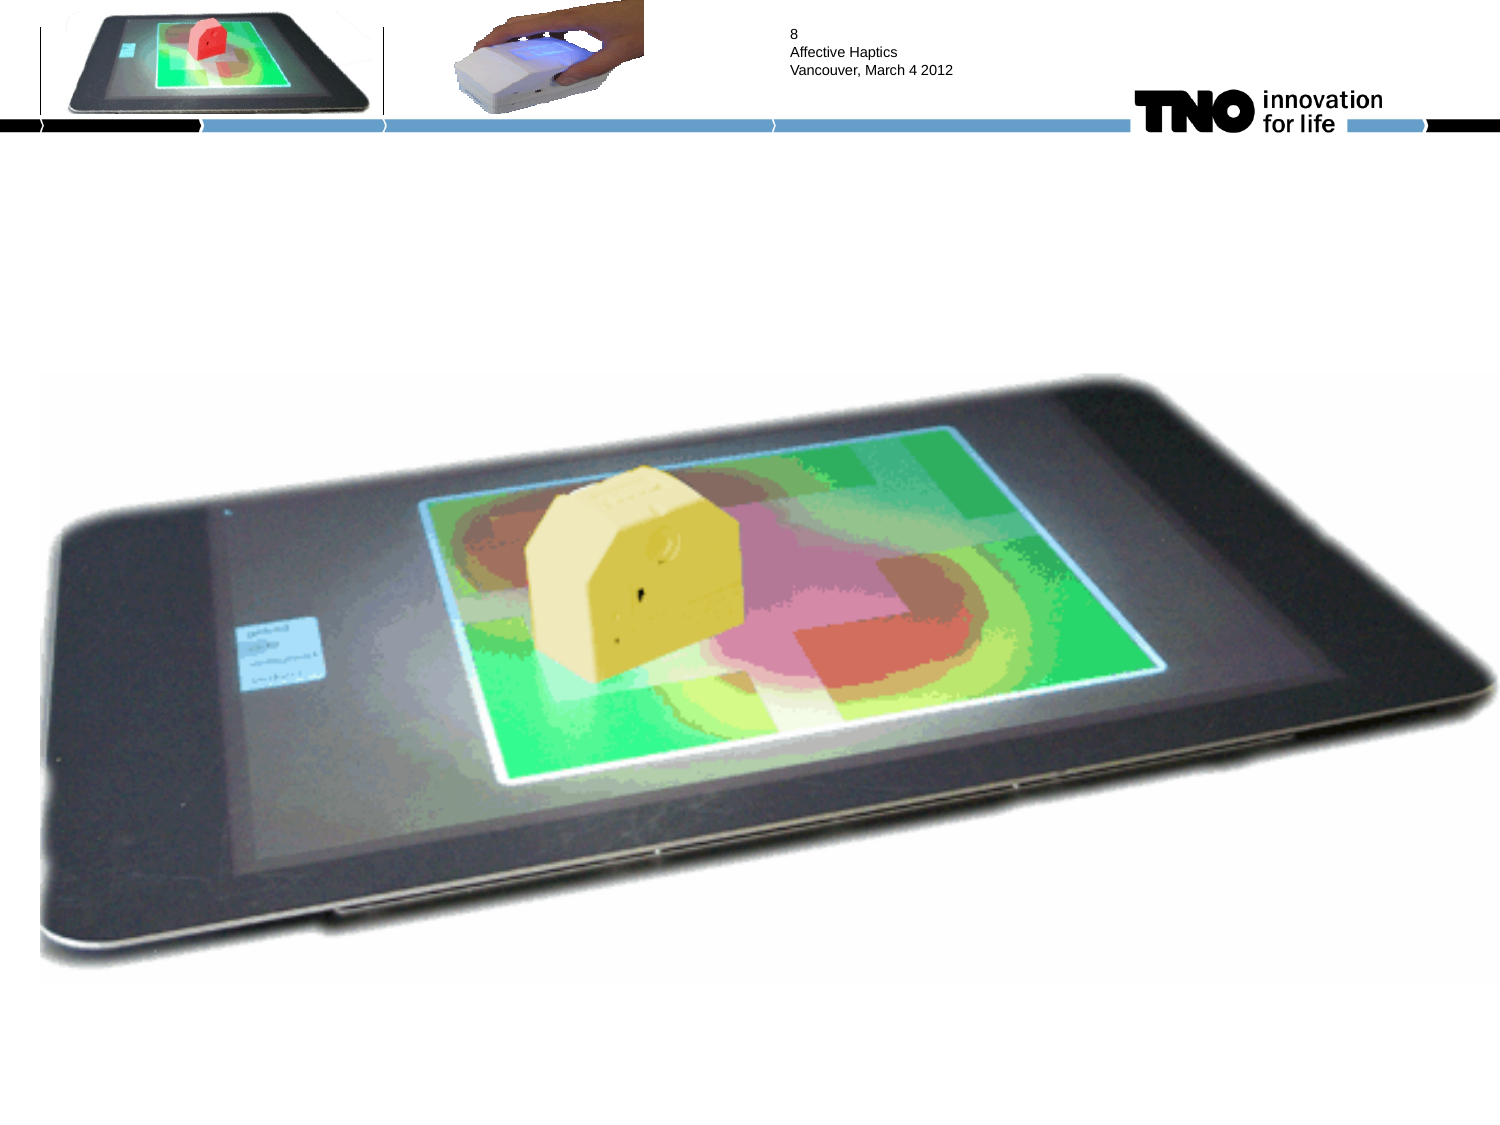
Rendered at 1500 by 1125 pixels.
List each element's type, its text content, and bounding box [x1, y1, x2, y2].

slide_number 7 [790, 25, 1086, 43]
picture [39, 373, 1500, 985]
slide_number Affective Haptics [790, 43, 1086, 60]
footer Vancouver, March 4 2012 [790, 60, 1086, 79]
picture [0, 0, 1500, 133]
